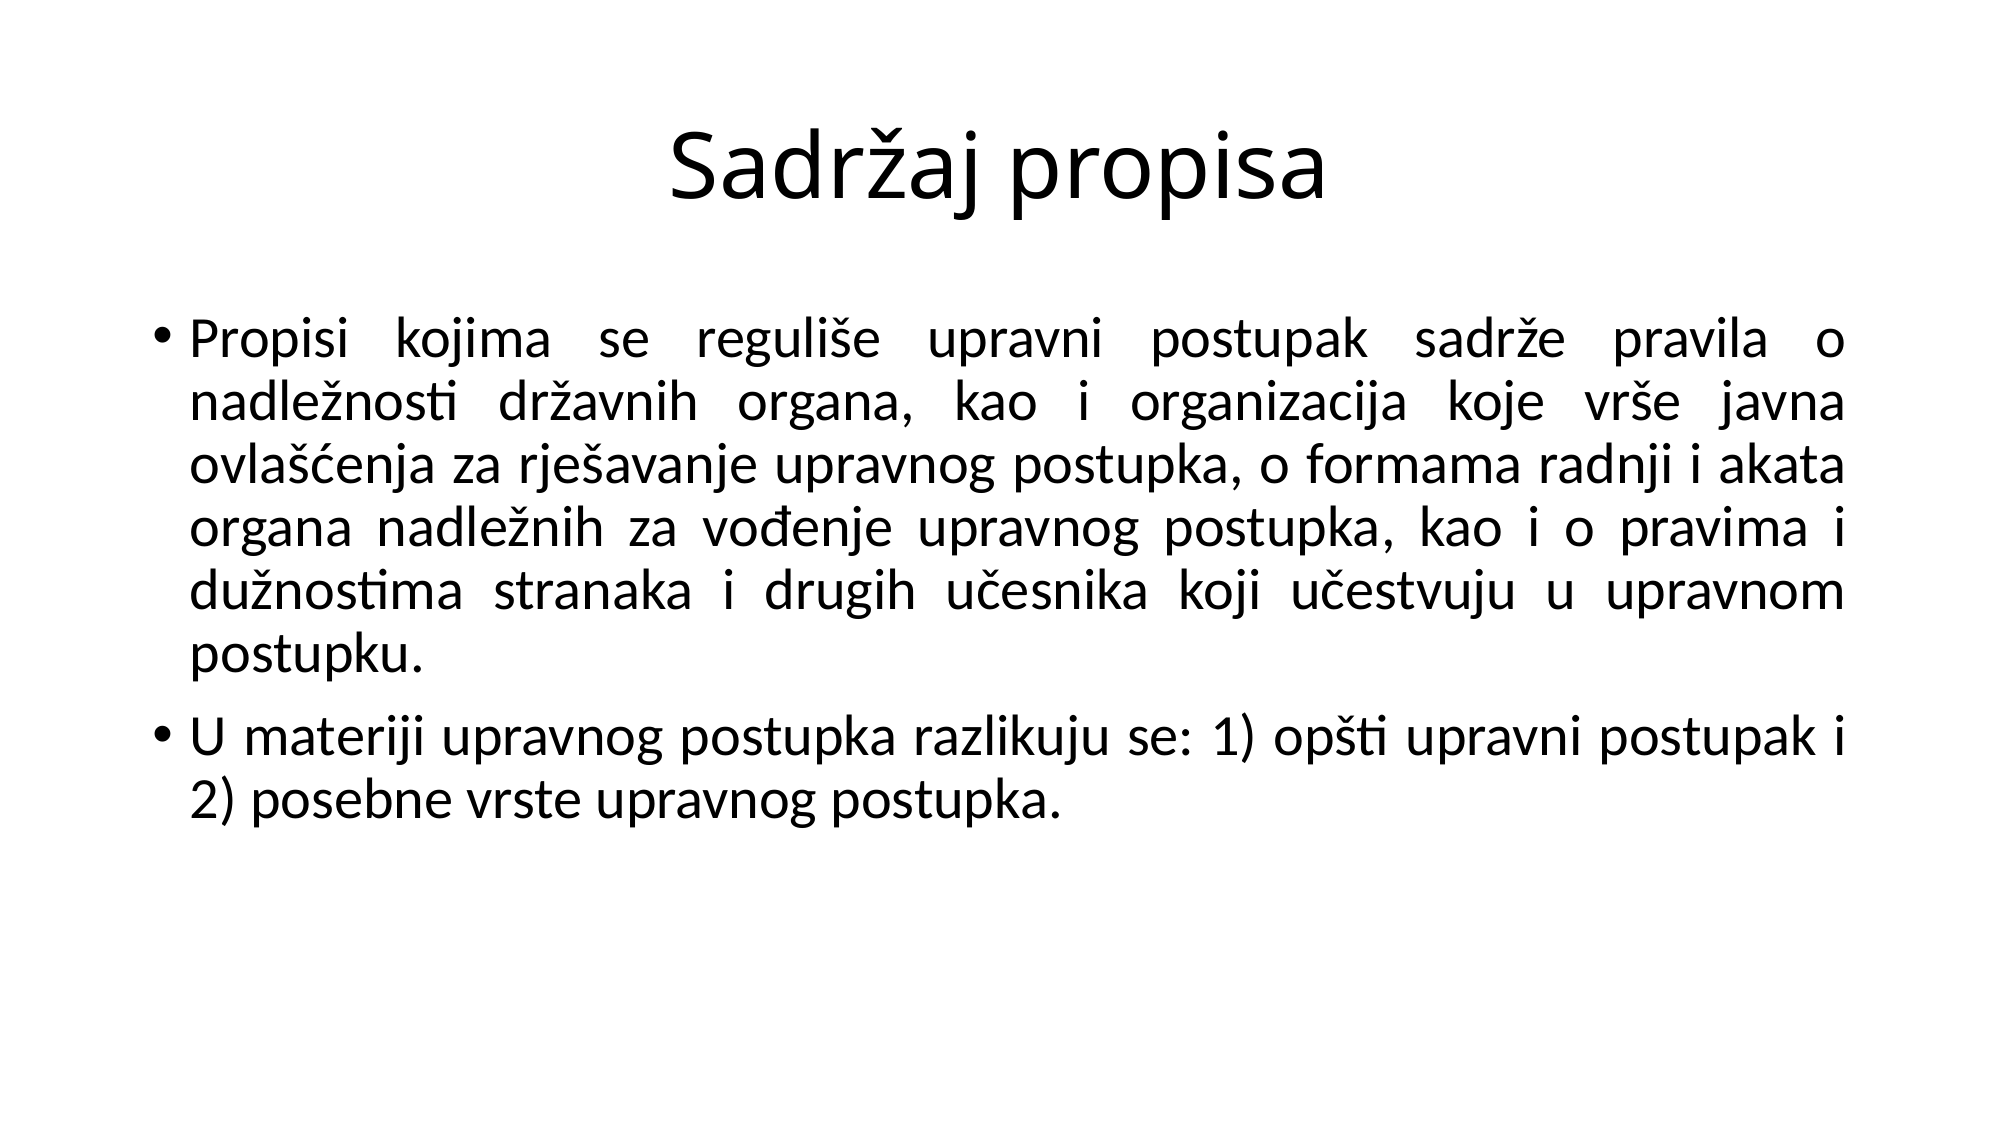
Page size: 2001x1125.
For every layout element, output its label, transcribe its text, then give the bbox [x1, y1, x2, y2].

list Propisi kojima se reguliše upravni postupak sadrže pravila o nadležnosti državnih organa, kao i organizacija koje vrše javna ovlašćenja za rješavanje upravnog postupka, o formama radnji i akata organa nadležnih za vođenje upravnog postupka, kao i o pravima i dužnostima stranaka i drugih učesnika koji učestvuju u upravnom postupku. U materiji upravnog postupka razlikuju se: 1) opšti upravni postupak i 2) posebne vrste upravnog postupka. [137, 299, 1863, 1014]
title Sadržaj propisa [137, 59, 1863, 278]
